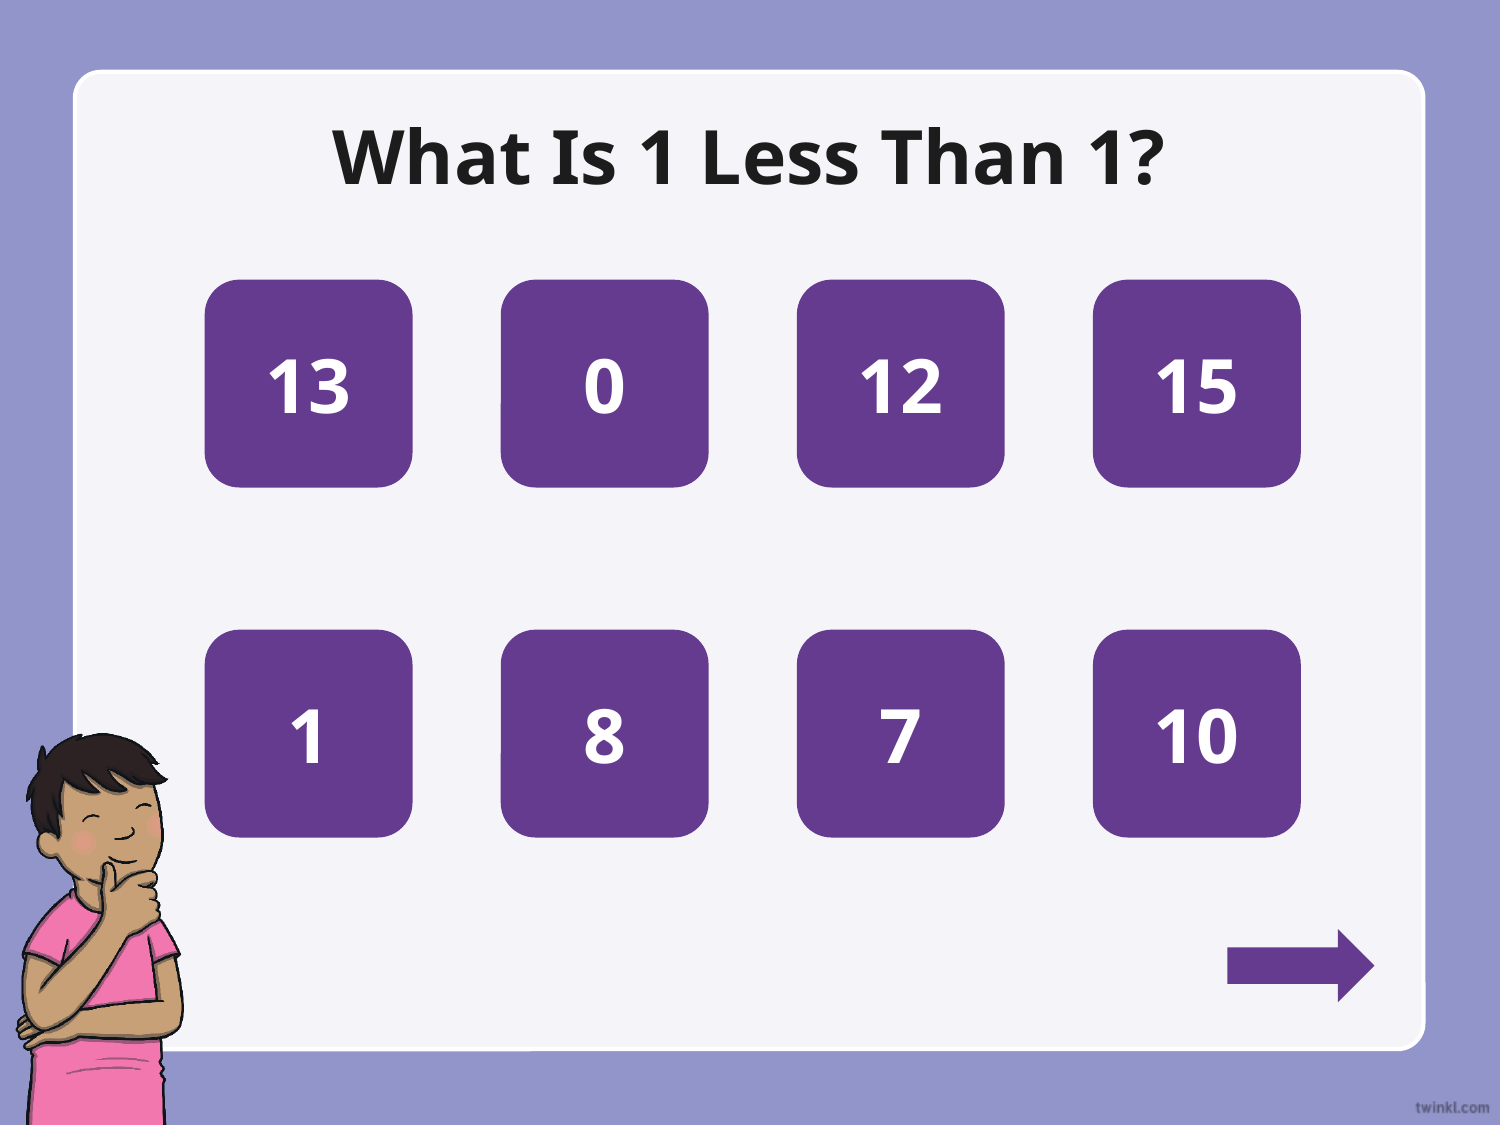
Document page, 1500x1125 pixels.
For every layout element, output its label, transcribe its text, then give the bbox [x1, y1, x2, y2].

title What Is 1 Less Than 1? [75, 78, 1424, 242]
text_box 13 [203, 278, 414, 489]
text_box 7 [795, 628, 1006, 839]
text_box [1226, 926, 1376, 1005]
text_box 12 [795, 278, 1006, 489]
text_box 8 [499, 628, 710, 839]
picture [0, 0, 1500, 1125]
text_box 0 [499, 278, 710, 489]
text_box 10 [1091, 628, 1302, 839]
text_box 1 [203, 628, 414, 839]
text_box 15 [1091, 278, 1302, 489]
